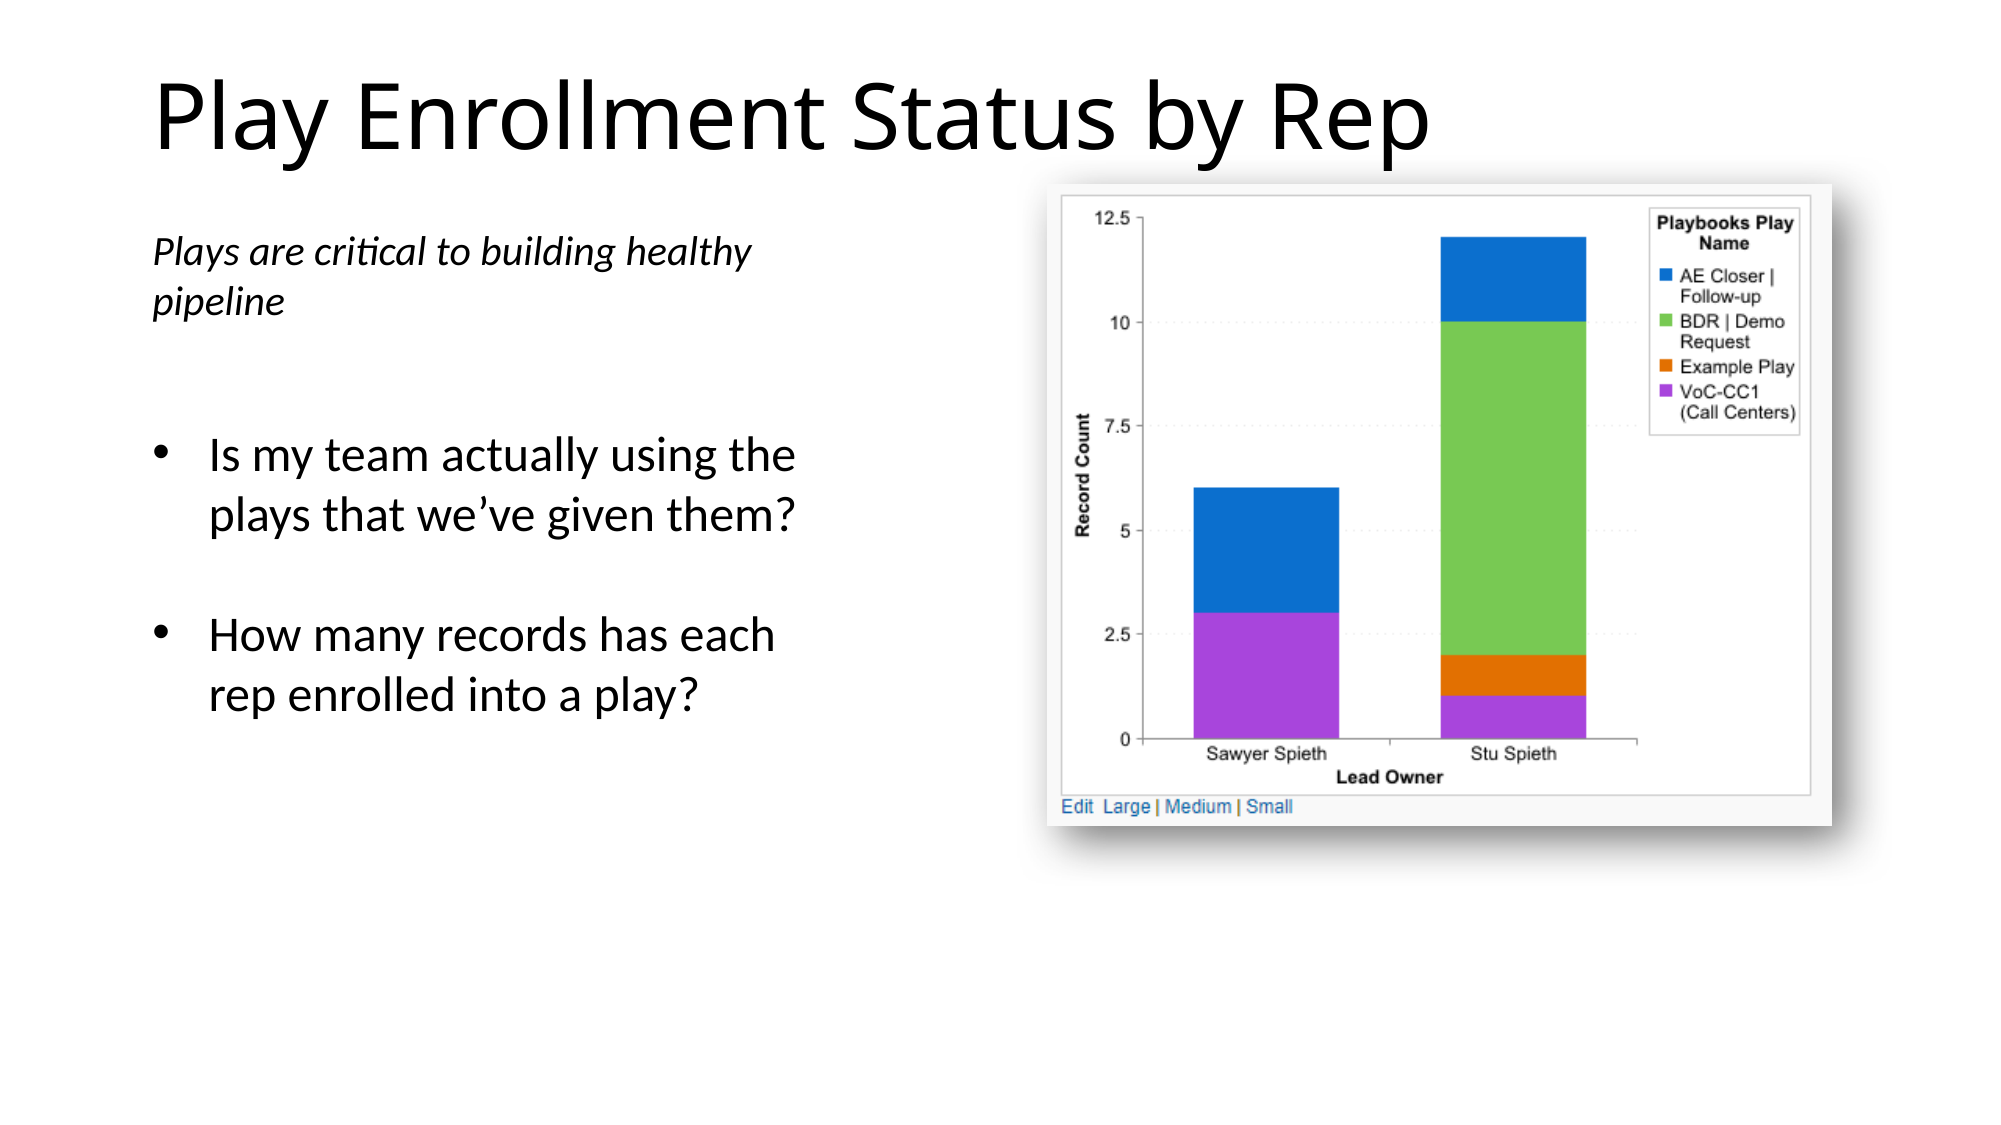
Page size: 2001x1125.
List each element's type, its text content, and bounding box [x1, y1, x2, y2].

title Play Enrollment Status by Rep [137, 59, 1863, 180]
text_box Is my team actually using the plays that we’ve given them? How many records has each rep enrolled into a play? [137, 414, 849, 730]
picture [1047, 184, 1832, 826]
text_box Plays are critical to building healthy pipeline [137, 216, 869, 332]
